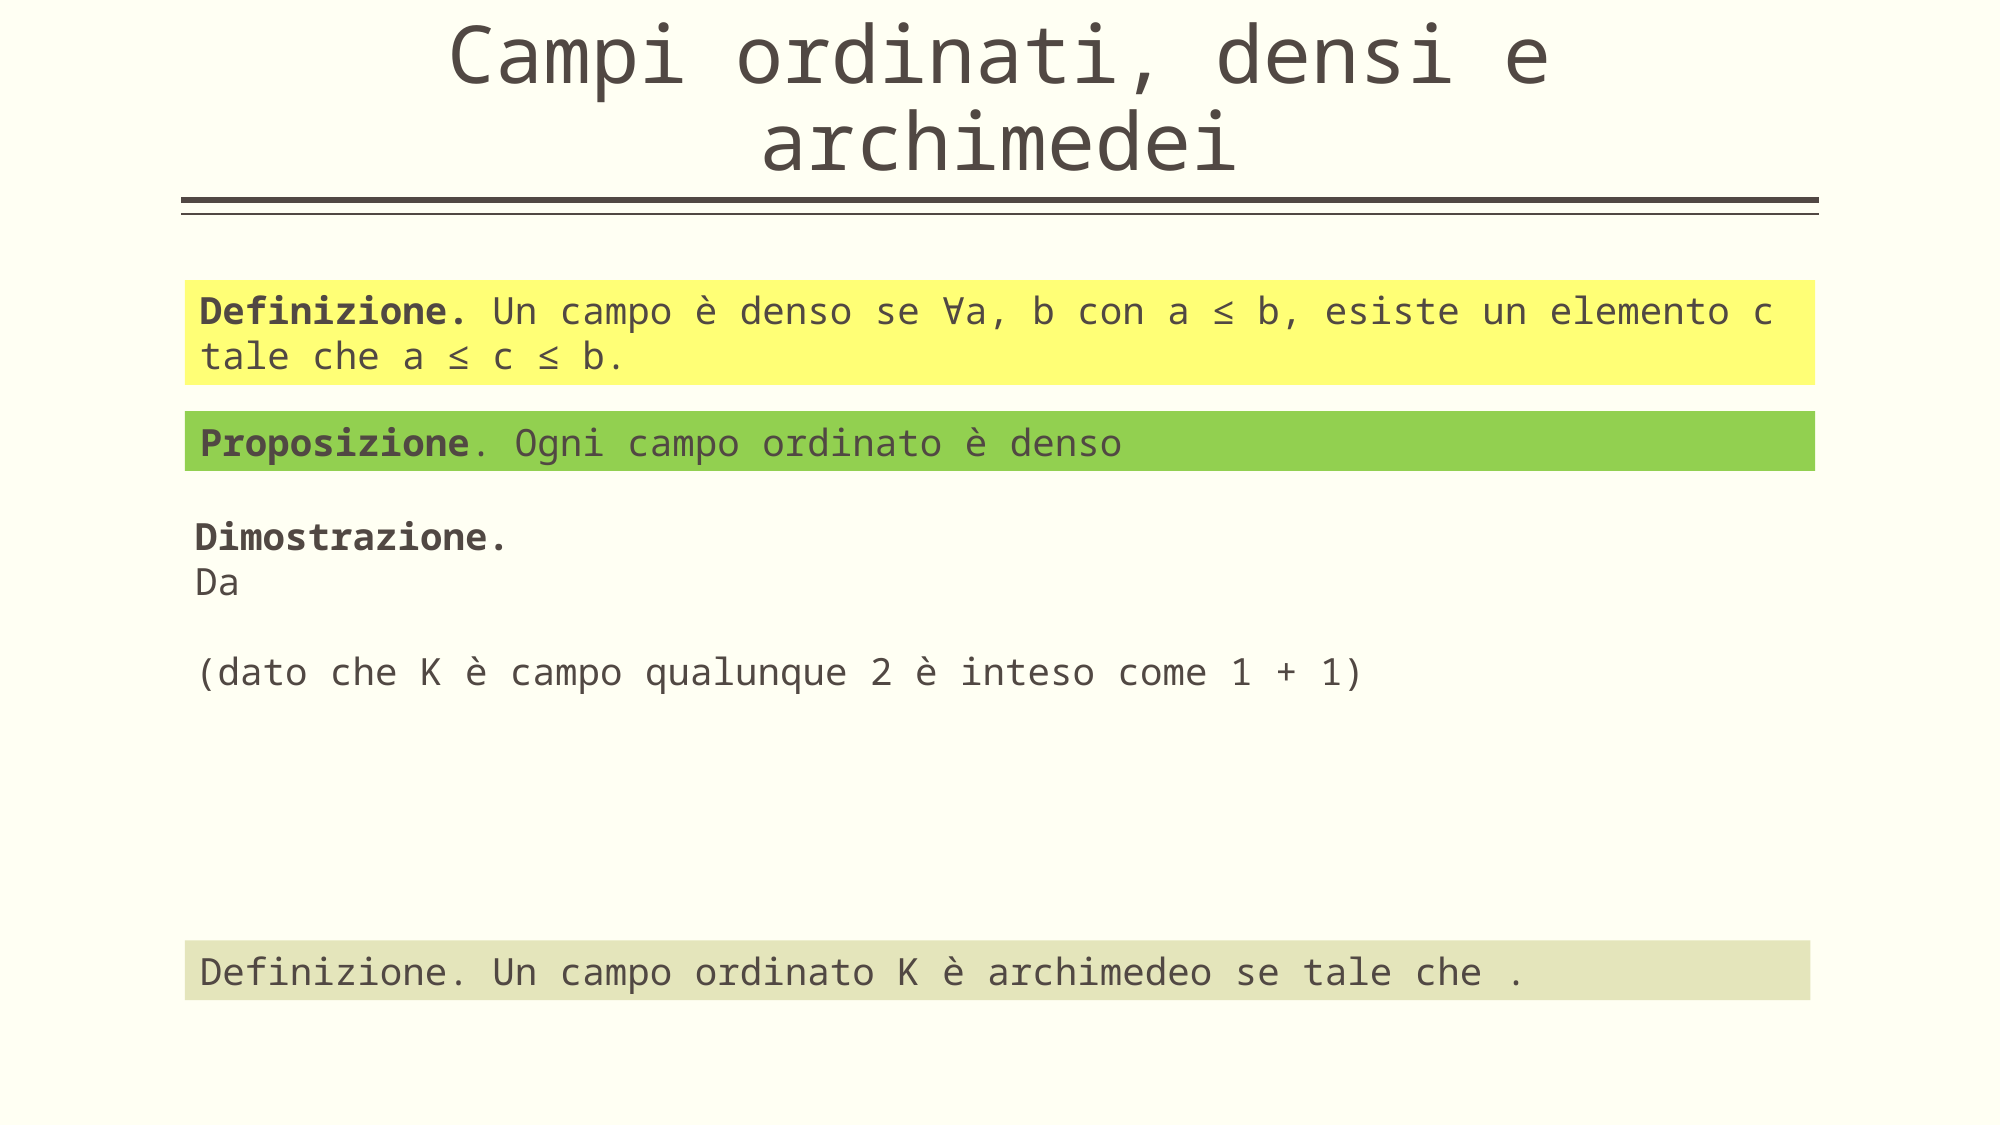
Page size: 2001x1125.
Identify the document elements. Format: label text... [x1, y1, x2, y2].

text_box Proposizione. Ogni campo ordinato è denso [184, 411, 1816, 471]
text_box Definizione. Un campo è denso se ∀a, b con a ≤ b, esiste un elemento c tale che a ≤ c ≤ b. [184, 280, 1816, 385]
title Campi ordinati, densi e archimedei [184, 7, 1816, 195]
